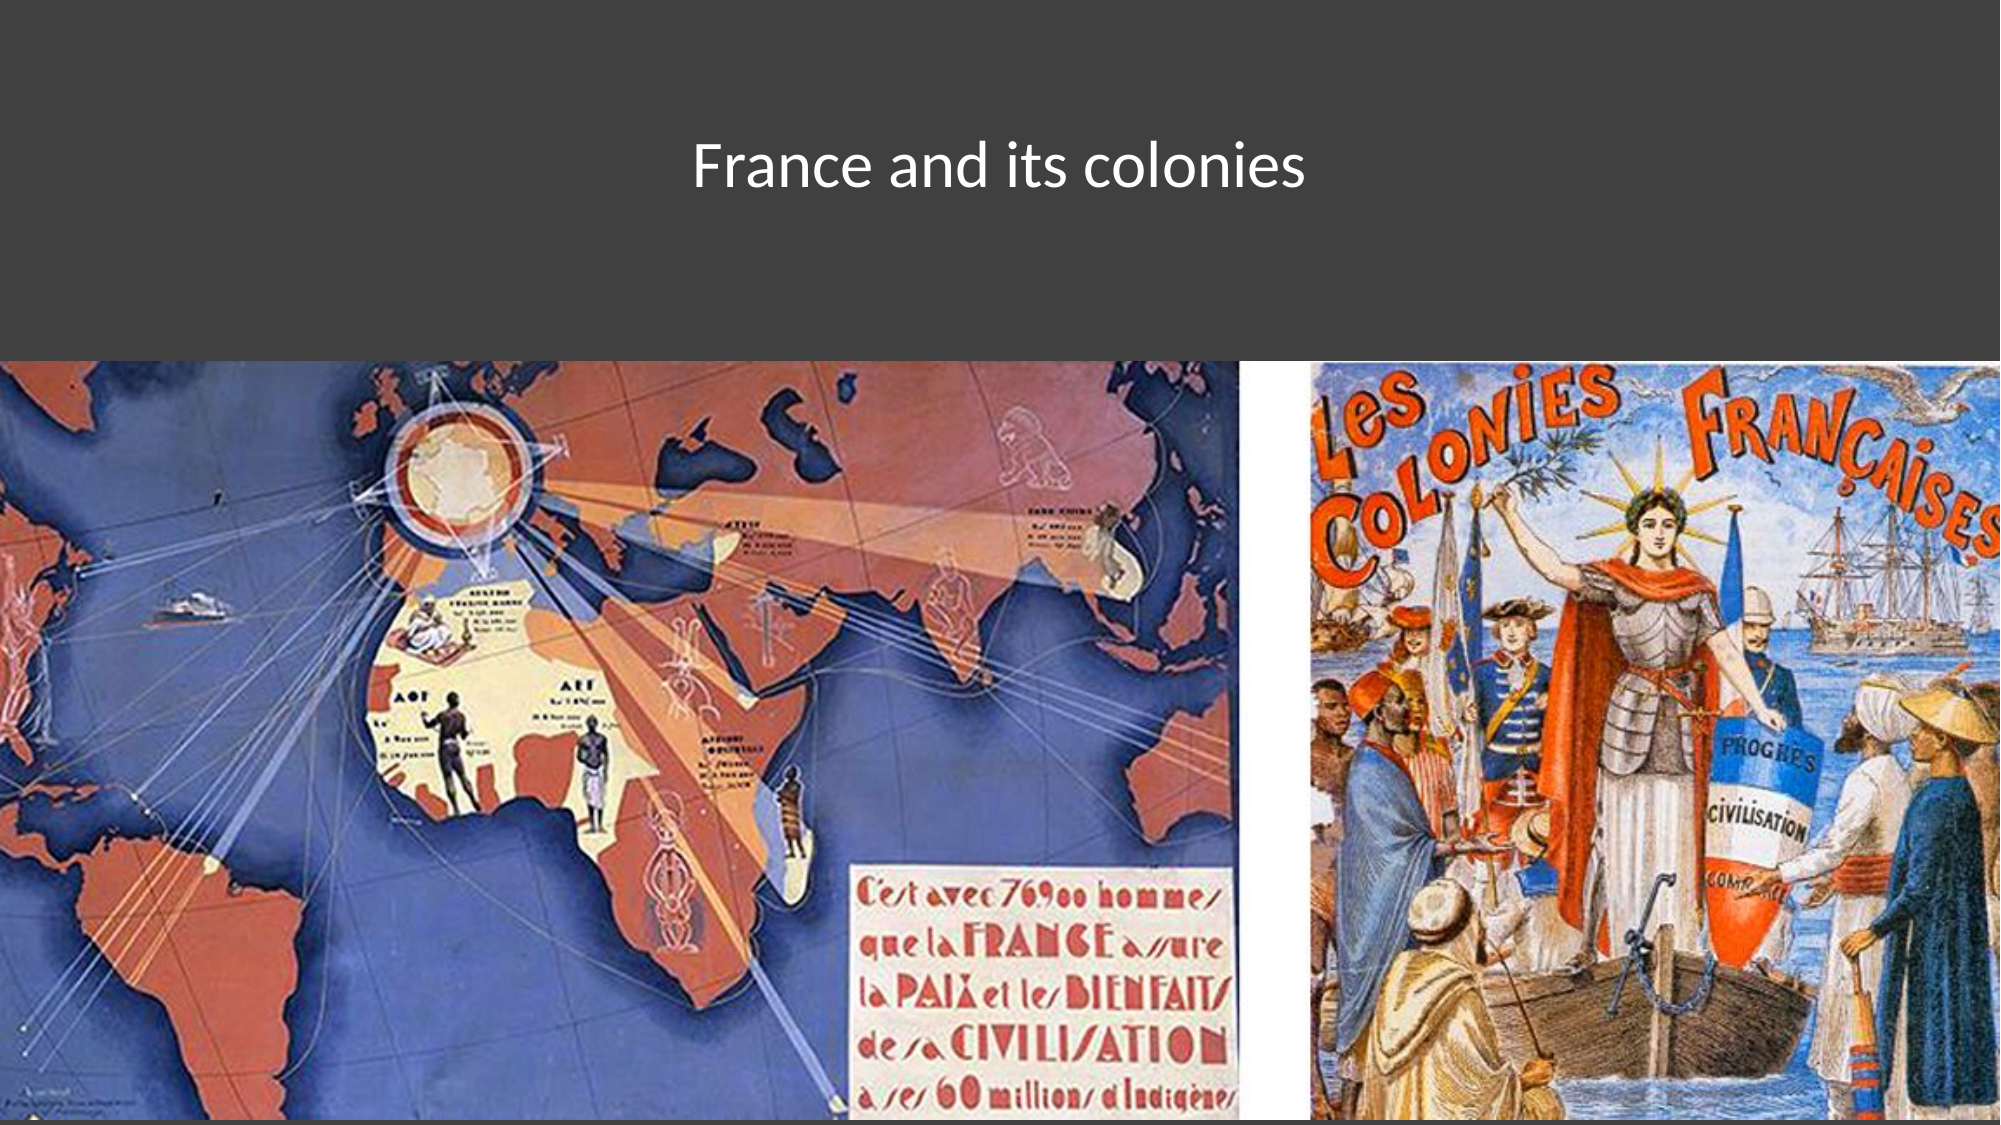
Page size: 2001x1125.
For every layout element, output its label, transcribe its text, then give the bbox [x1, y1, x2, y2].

text_box France and its colonies [677, 113, 1323, 209]
picture [0, 361, 2000, 1121]
